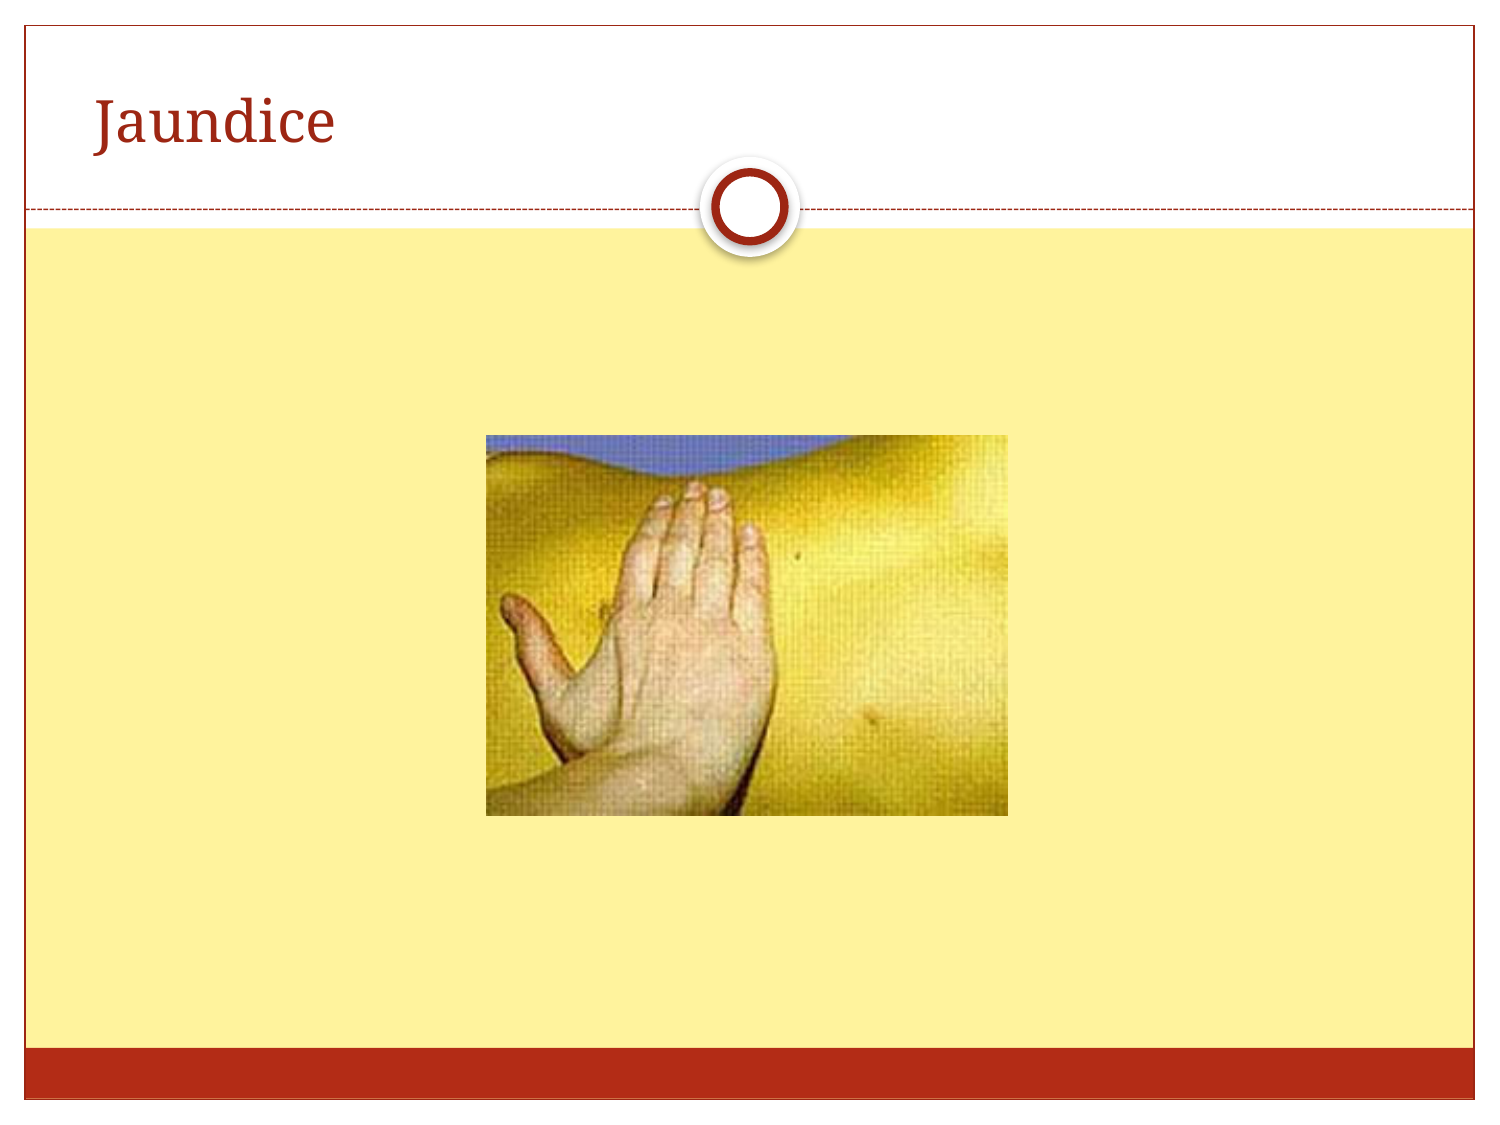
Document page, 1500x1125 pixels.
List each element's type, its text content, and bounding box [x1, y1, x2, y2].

title Jaundice [49, 37, 1450, 162]
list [486, 435, 1008, 816]
